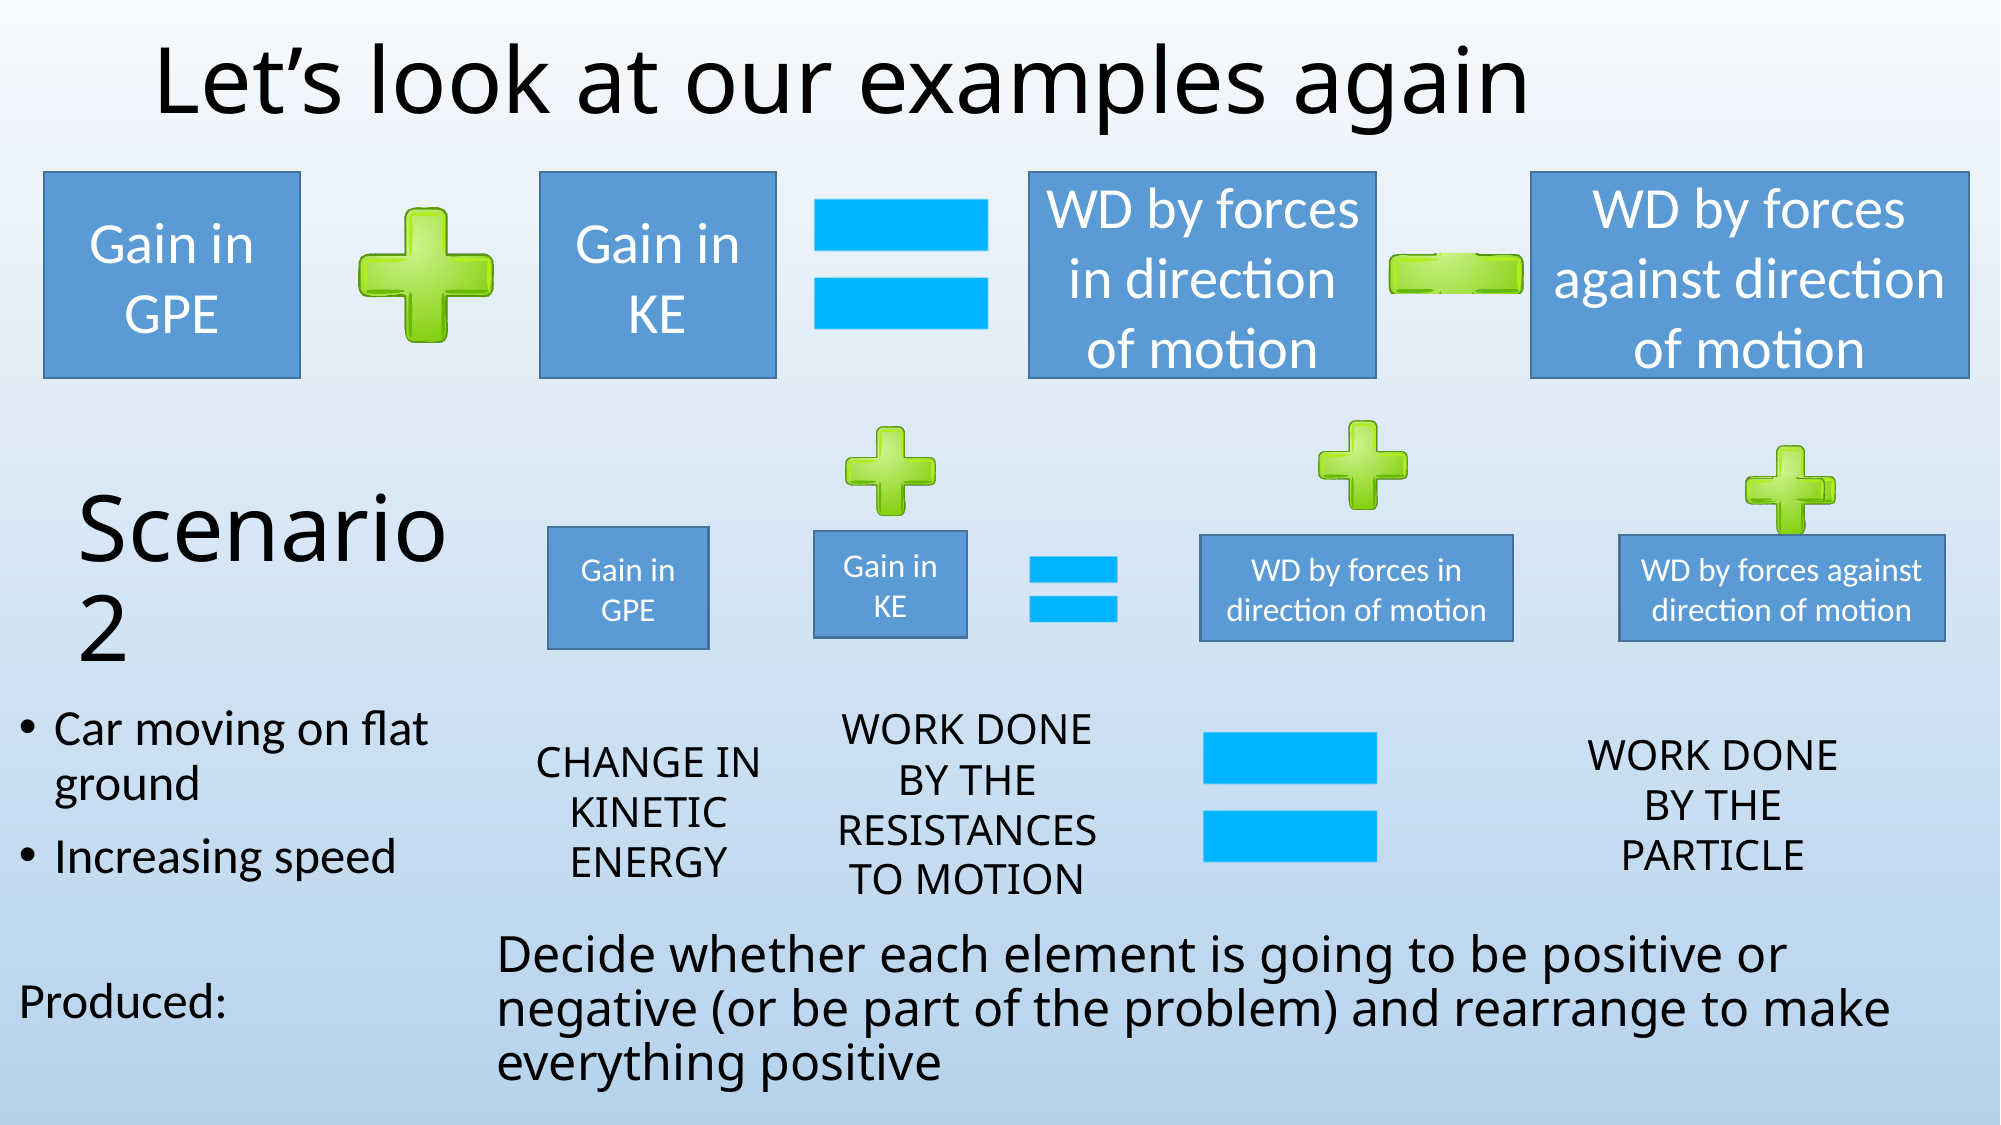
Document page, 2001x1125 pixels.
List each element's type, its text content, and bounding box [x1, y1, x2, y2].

text_box WD by forces in direction of motion [1028, 171, 1377, 379]
text_box Gain in KE [813, 530, 968, 639]
text_box WORK DONE BY THE RESISTANCES TO MOTION [801, 695, 1133, 901]
picture [1017, 509, 1128, 667]
text_box Gain in GPE [43, 171, 301, 379]
text_box WD by forces against direction of motion [1618, 534, 1946, 642]
text_box WORK DONE BY THE PARTICLE [1563, 721, 1863, 887]
title Let’s look at our examples again [137, 0, 1863, 193]
picture [845, 426, 936, 516]
picture [1745, 445, 1836, 535]
text_box CHANGE IN KINETIC ENERGY [492, 728, 805, 893]
picture [1177, 639, 1400, 952]
picture [358, 207, 494, 343]
picture [1318, 420, 1408, 510]
list Car moving on flat ground Increasing speed Produced: [3, 694, 549, 1041]
text_box Gain in GPE [547, 526, 710, 650]
text_box WD by forces against direction of motion [1530, 171, 1970, 379]
text_box Scenario 2 [63, 473, 518, 691]
text_box WD by forces in direction of motion [1199, 534, 1514, 642]
text_box Decide whether each element is going to be positive or negative (or be part of the problem) and rearrange to make everything positive [481, 901, 1919, 1120]
picture [1388, 253, 1525, 294]
picture [789, 106, 1011, 419]
text_box Gain in KE [539, 171, 777, 379]
